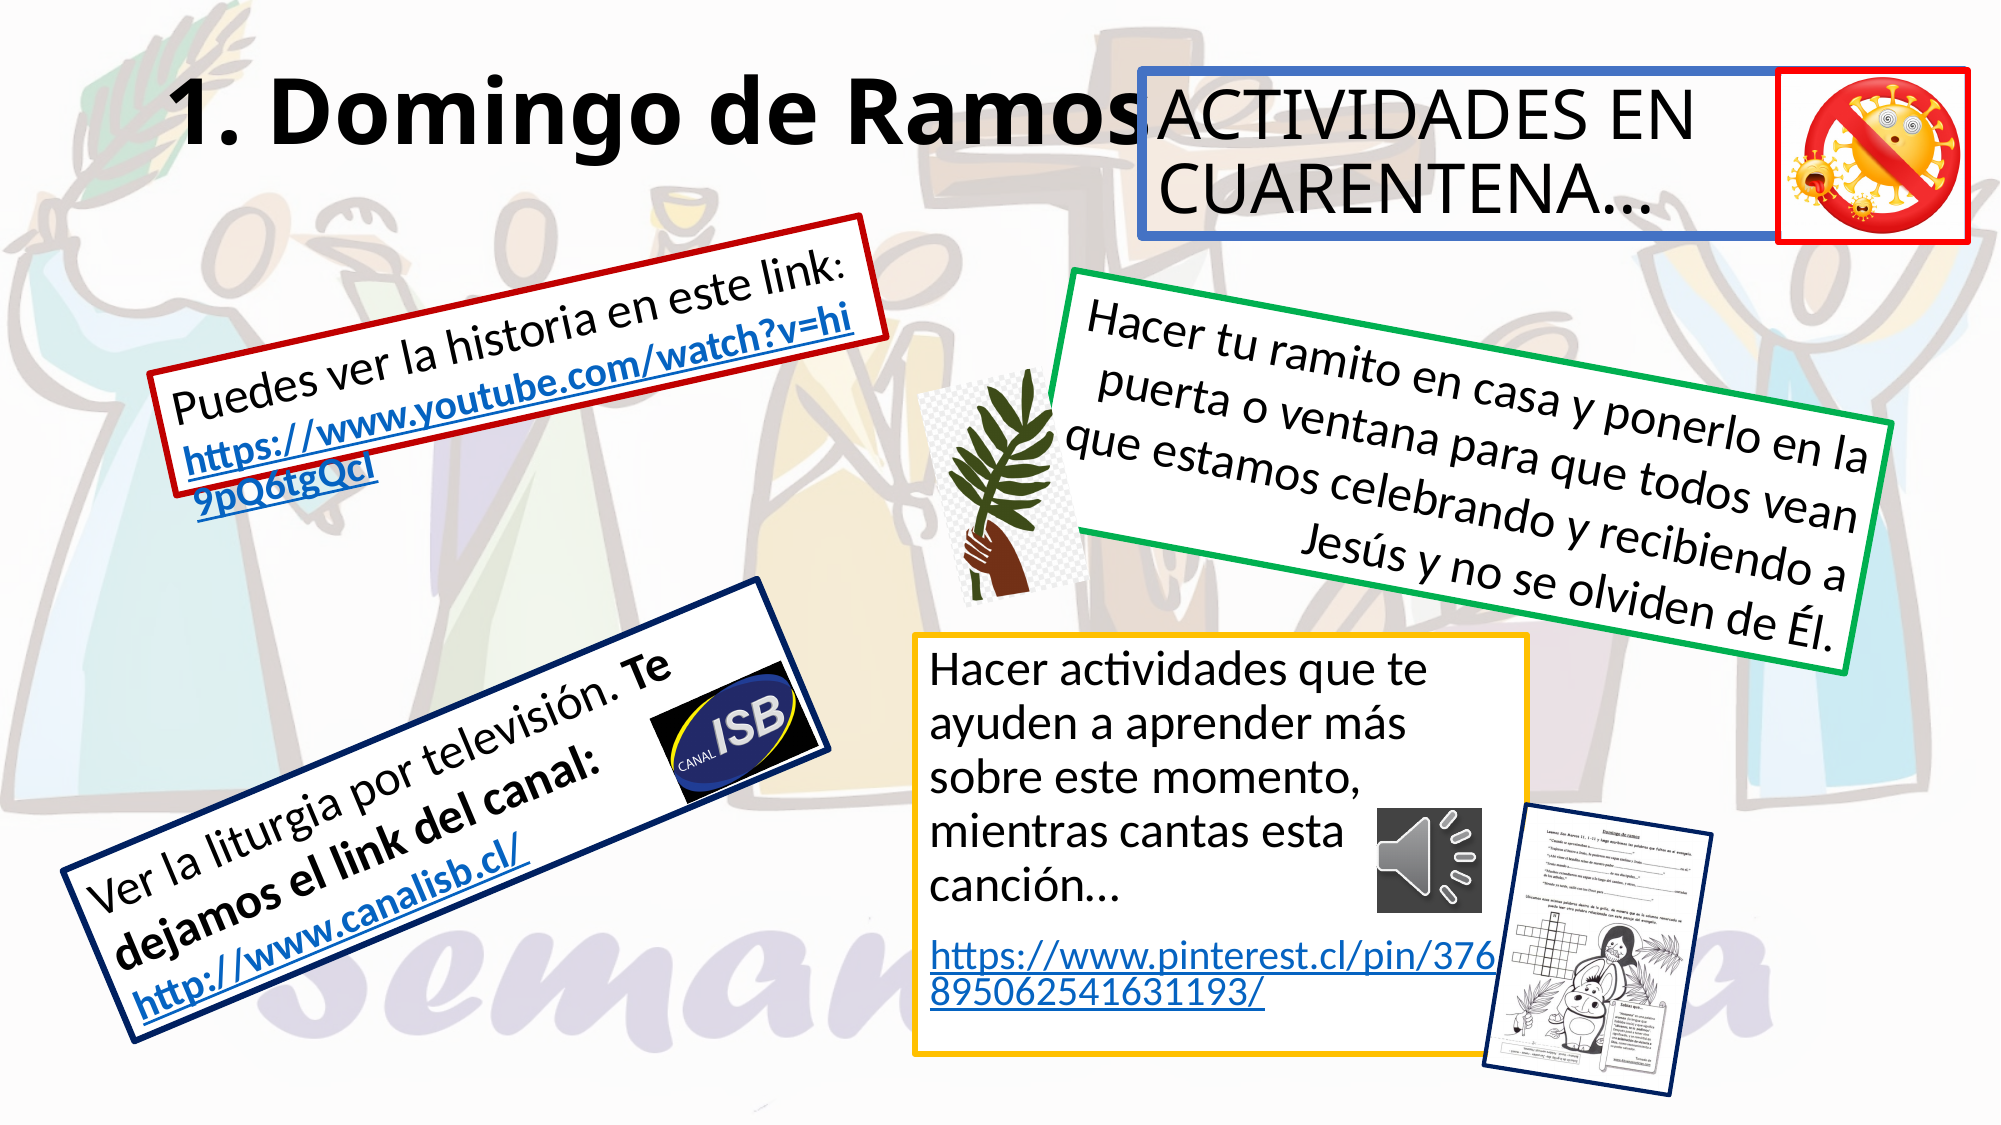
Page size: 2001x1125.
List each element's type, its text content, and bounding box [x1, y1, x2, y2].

picture [916, 366, 1091, 608]
text_box Hacer tu ramito en casa y ponerlo en la puerta o ventana para que todos vean que estamos celebrando y recibiendo a Jesús y no se olviden de Él. [1054, 270, 1892, 674]
title 1. Domingo de Ramos [149, 32, 1955, 198]
text_box Puedes ver la historia en este link: https://www.youtube.com/watch?v=hi9pQ6tgQcI [149, 215, 887, 496]
text_box Ver la liturgia por televisión. Te dejamos el link del canal: http://www.canalisb.cl/ [62, 578, 802, 1042]
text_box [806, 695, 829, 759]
picture [1375, 806, 1483, 914]
picture [1487, 807, 1708, 1092]
picture [1781, 73, 1965, 239]
list ACTIVIDADES EN CUARENTENA… [1142, 70, 1775, 237]
picture [650, 661, 818, 803]
text_box Hacer actividades que te ayuden a aprender más sobre este momento, mientras cantas esta canción… https://www.pinterest.cl/pin/376895062541631193/ [914, 635, 1527, 1054]
